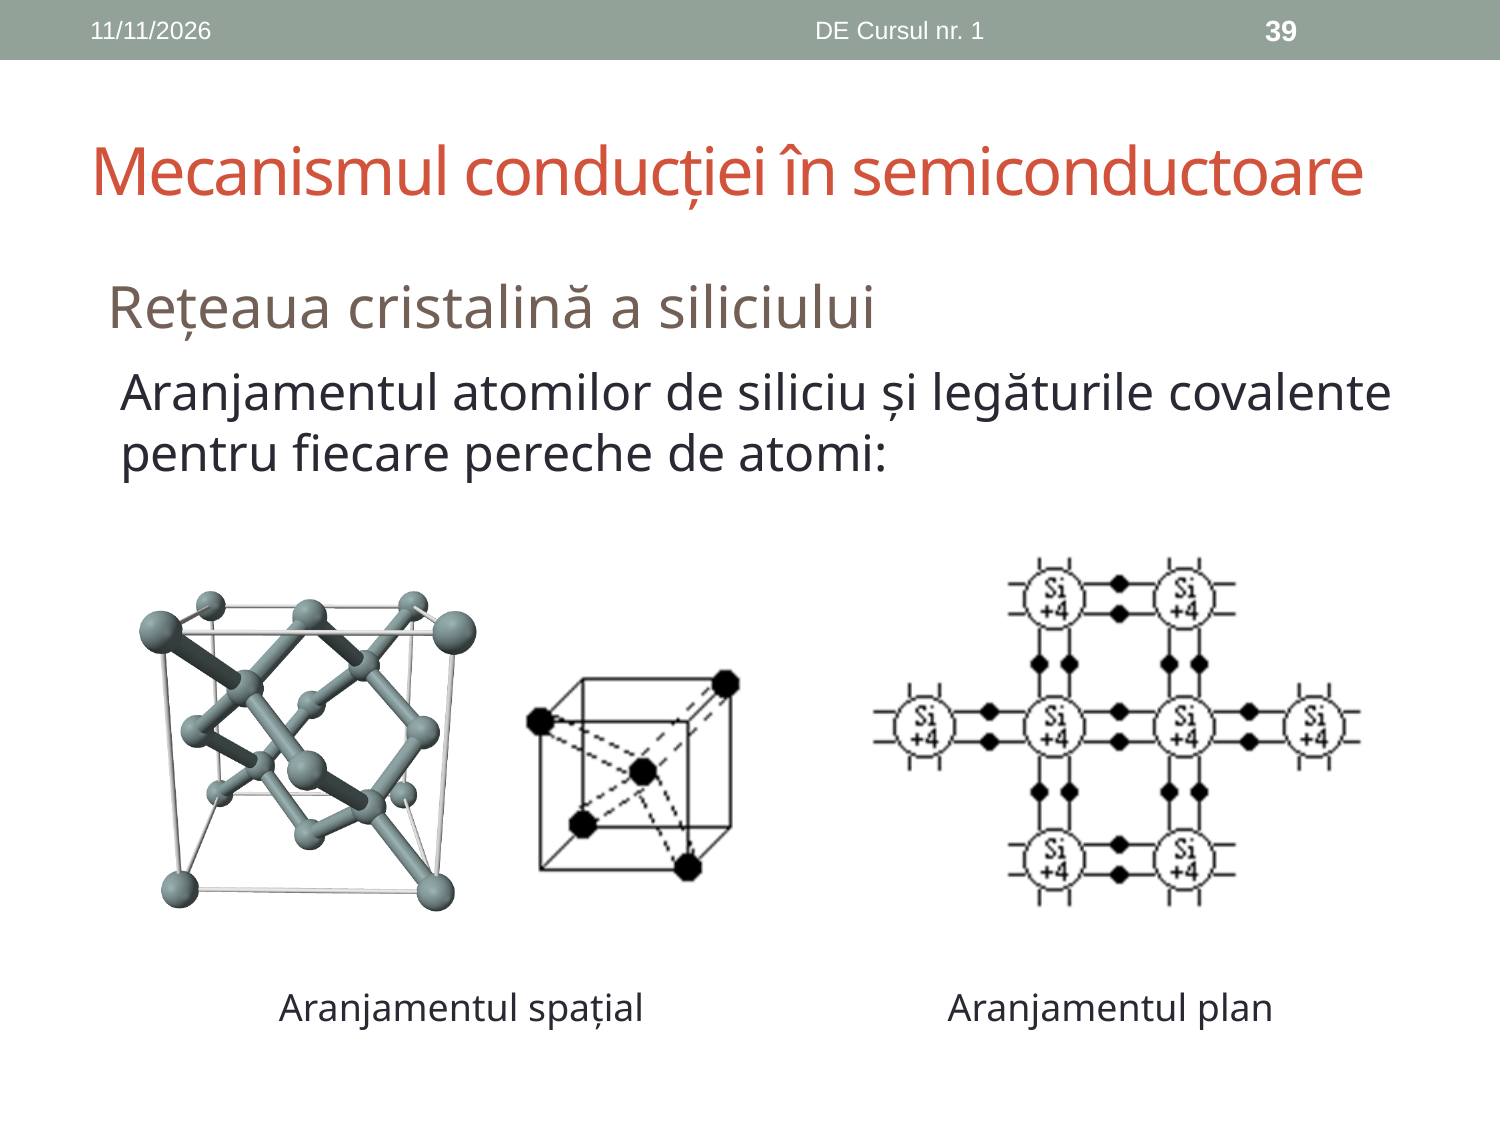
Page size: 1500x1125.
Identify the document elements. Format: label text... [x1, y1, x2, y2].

picture [862, 540, 1376, 913]
slide_number 39 [1250, 3, 1425, 57]
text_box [137, 580, 758, 913]
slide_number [75, 3, 550, 57]
list Rețeaua cristalină a siliciului Aranjamentul atomilor de siliciu şi legăturile covalente pentru fiecare pereche de atomi: [75, 262, 1425, 1063]
text_box Aranjamentul plan [932, 976, 1289, 1037]
text_box Aranjamentul spațial [264, 976, 660, 1037]
footer DE Cursul nr. 1 [562, 3, 1238, 57]
title Mecanismul conducției în semiconductoare [75, 87, 1425, 250]
